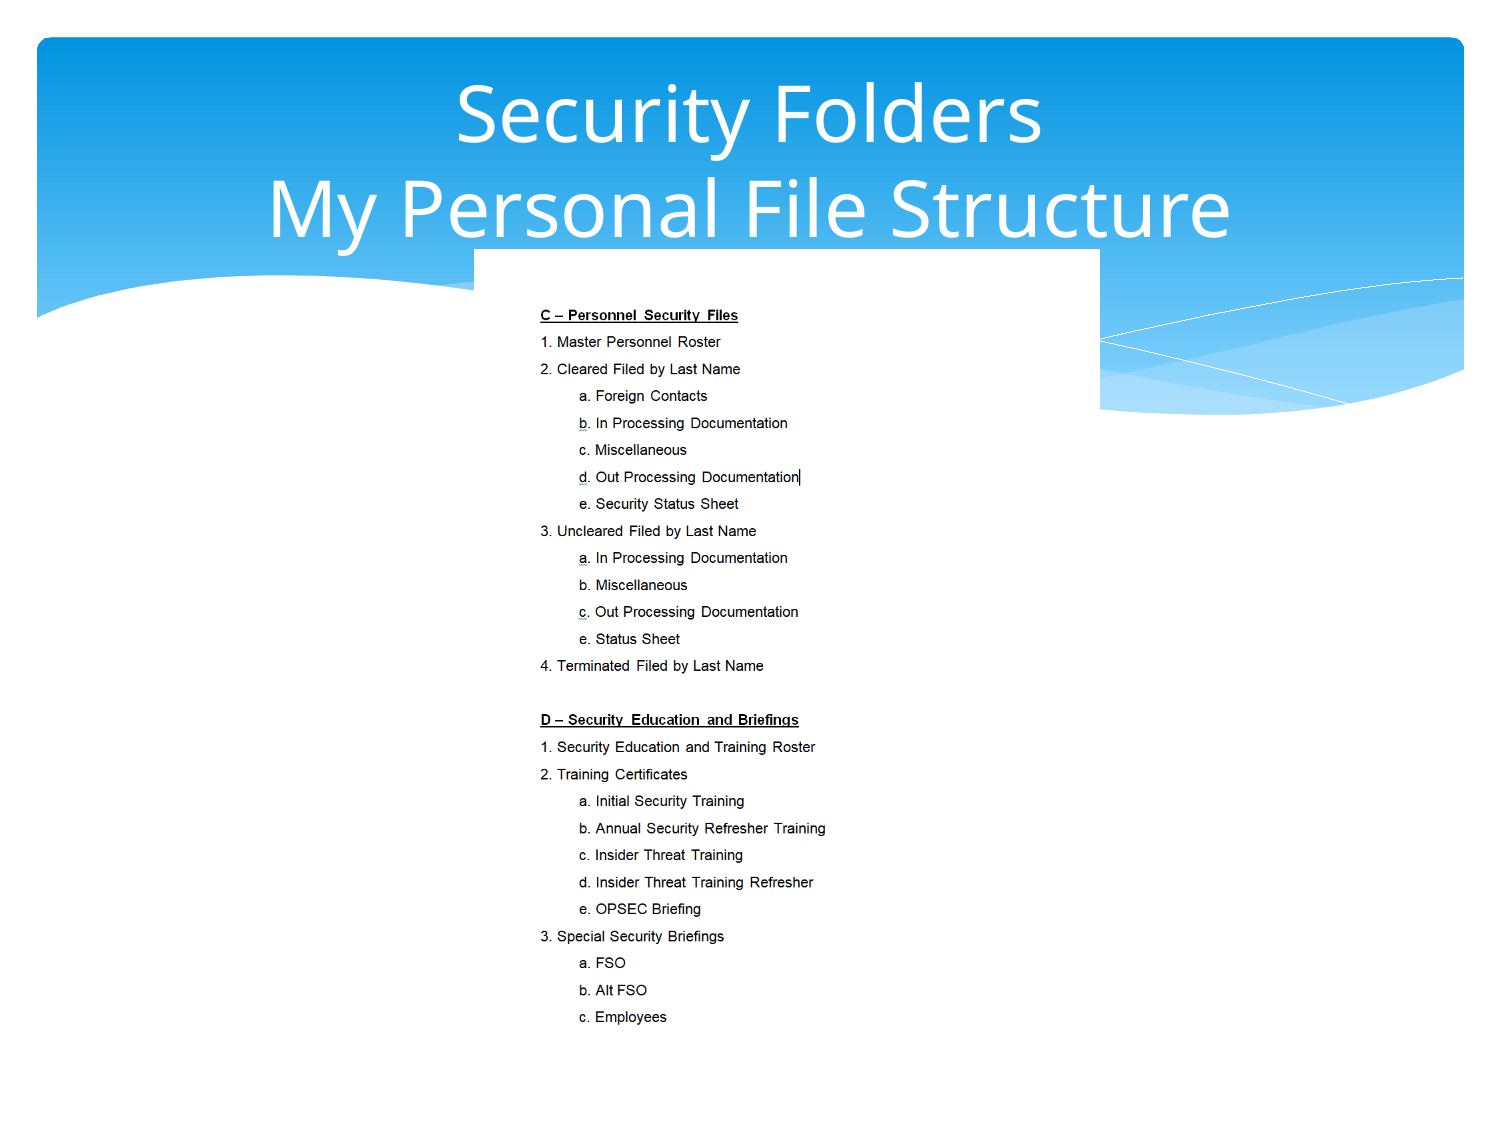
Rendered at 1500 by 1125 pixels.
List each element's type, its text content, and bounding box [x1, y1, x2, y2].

title Security Folders My Personal File Structure [75, 55, 1425, 261]
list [474, 249, 1101, 1067]
